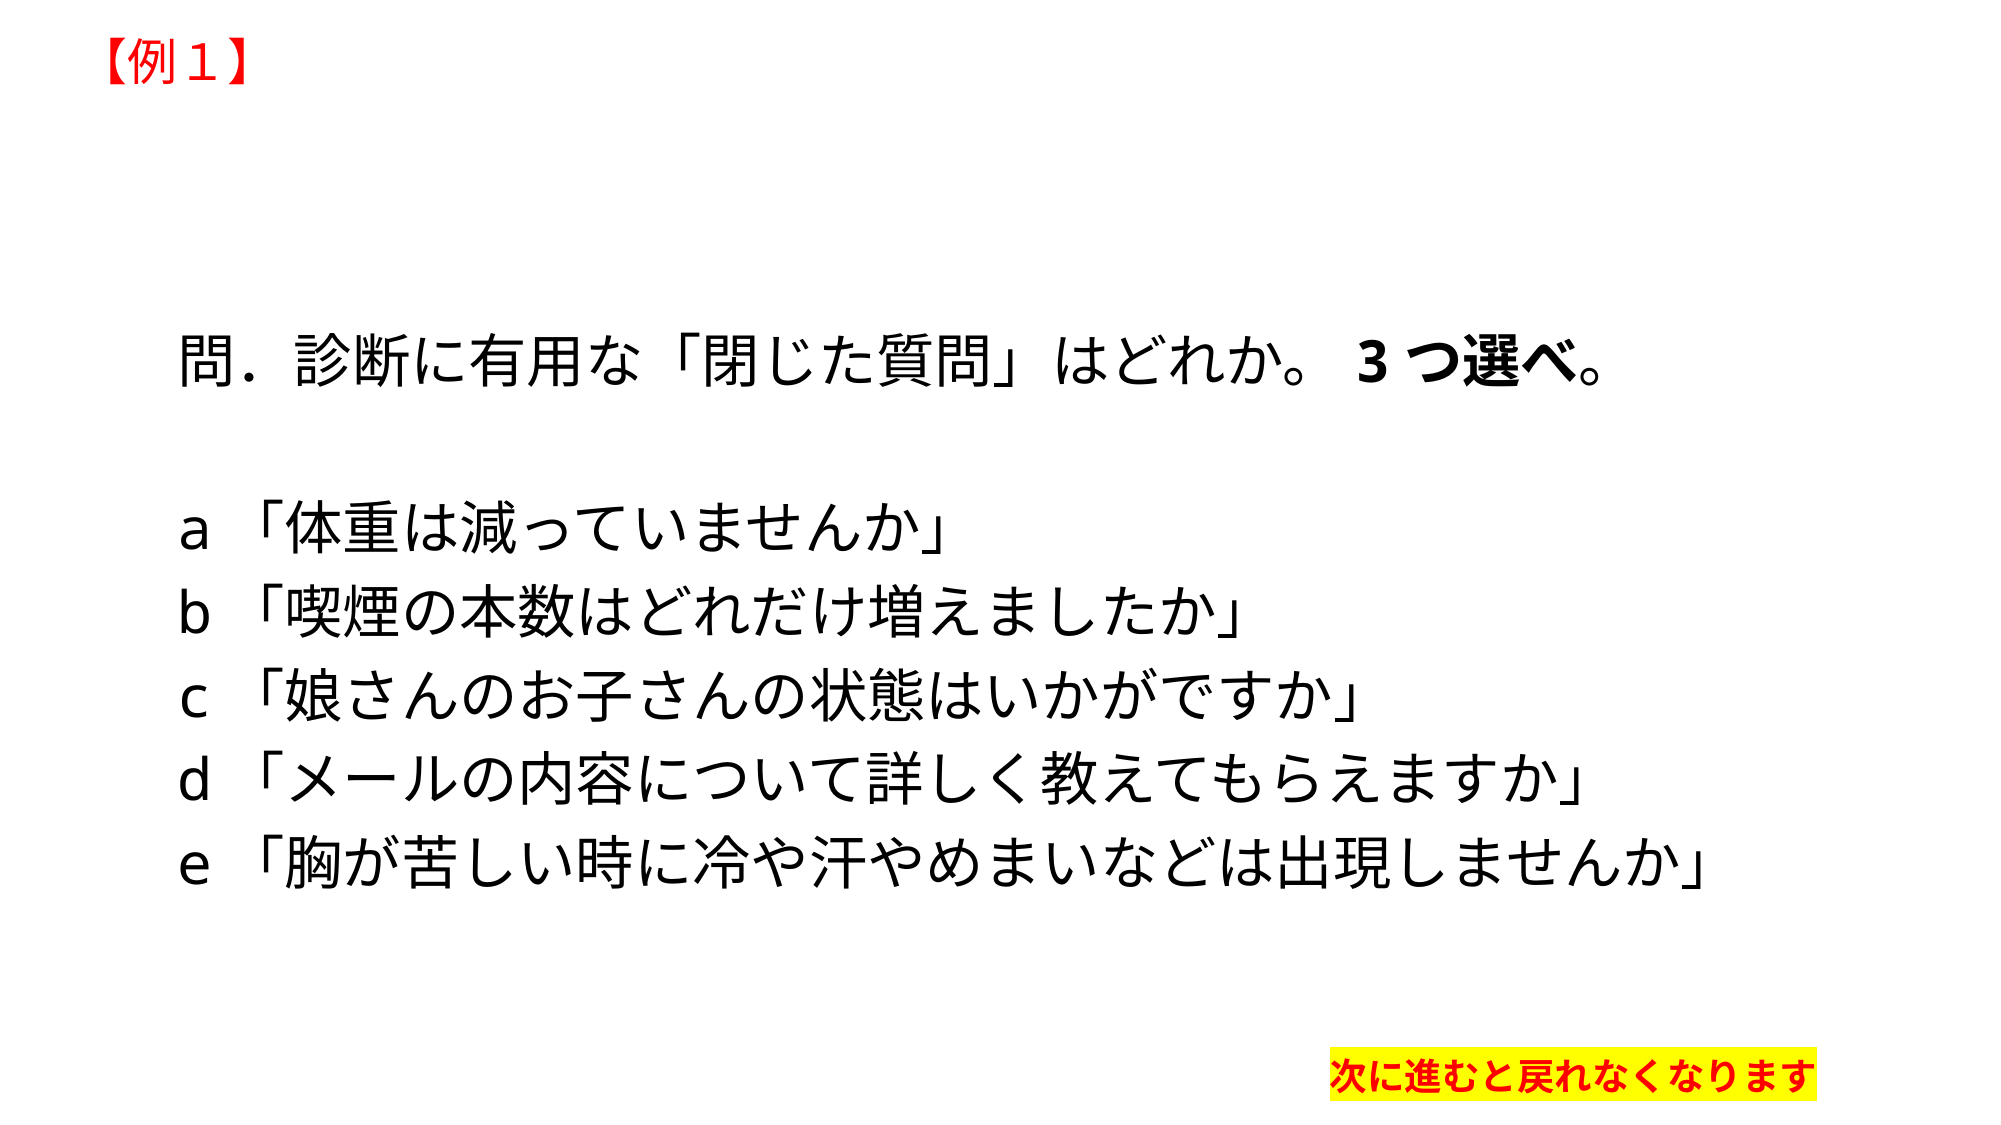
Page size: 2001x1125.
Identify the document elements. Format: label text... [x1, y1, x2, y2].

text_box 問．診断に有用な「閉じた質問」はどれか。3つ選べ。 a「体重は減っていませんか」 b「喫煙の本数はどれだけ増えましたか」 c「娘さんのお子さんの状態はいかがですか」 d「メールの内容について詳しく教えてもらえますか」 e「胸が苦しい時に冷や汗やめまいなどは出現しませんか」 [162, 324, 1888, 1039]
text_box 【例１】 [62, 22, 298, 98]
text_box 次に進むと戻れなくなります [1315, 1045, 1932, 1106]
